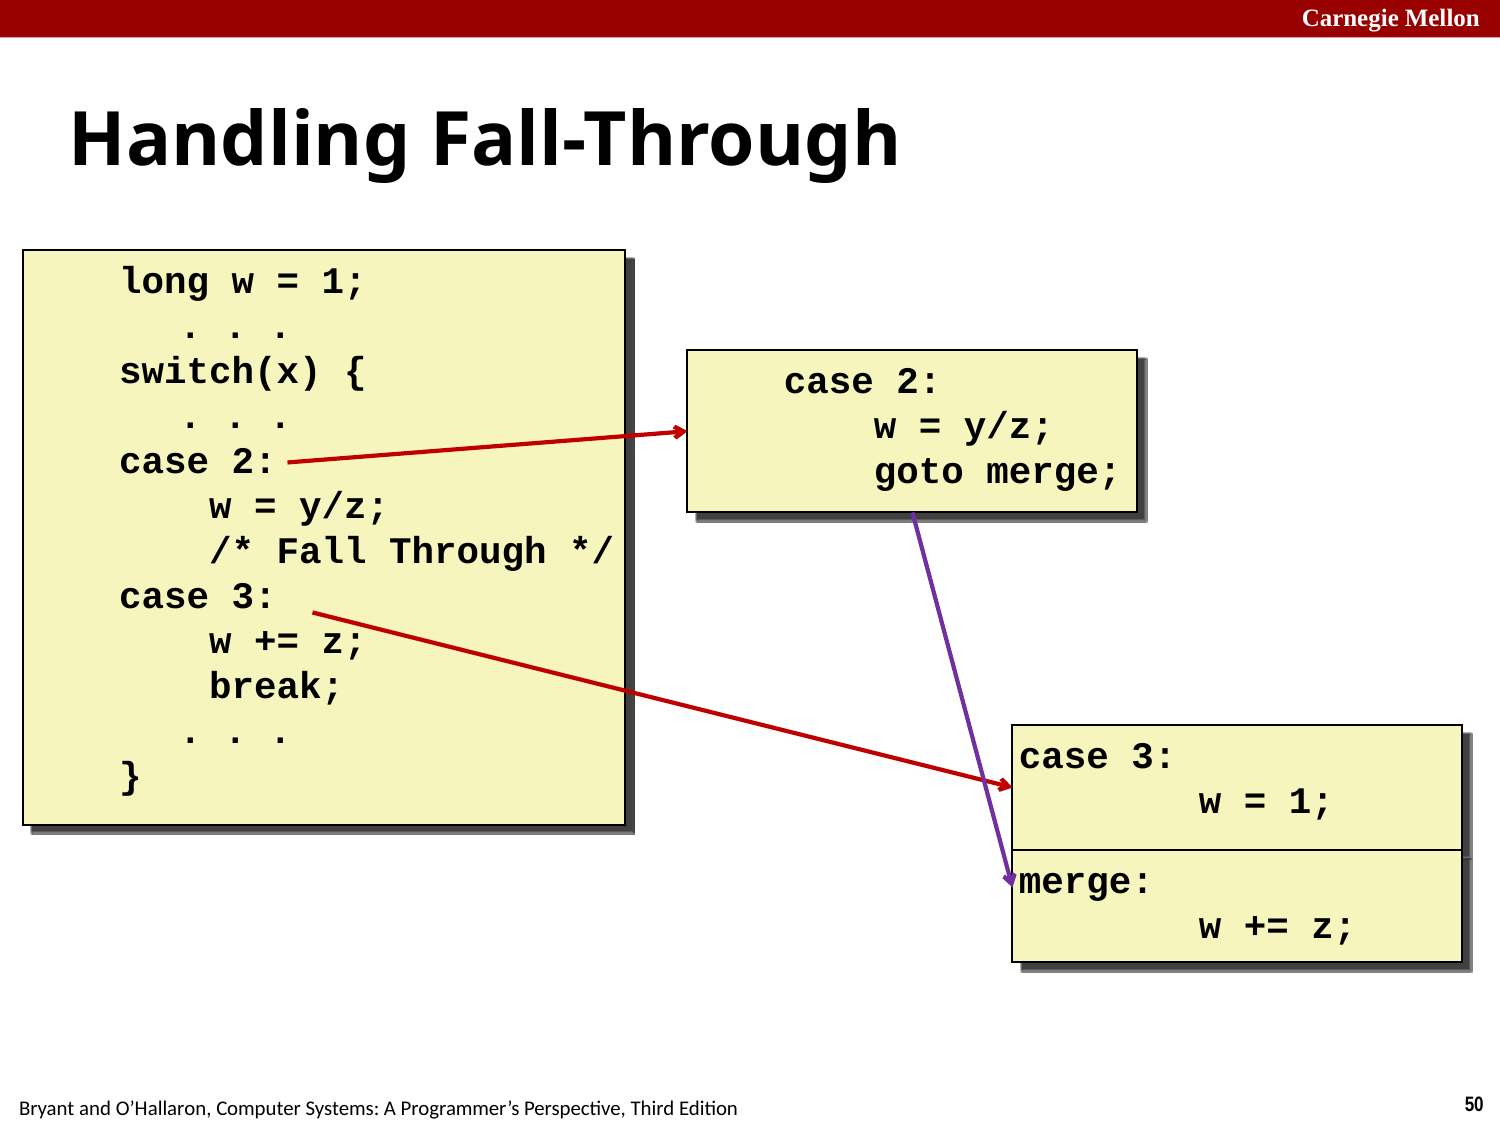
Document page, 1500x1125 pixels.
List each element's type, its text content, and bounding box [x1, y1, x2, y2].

title Handling Fall-Through [62, 41, 1438, 230]
text_box case 3: w = 1; [1016, 725, 1463, 849]
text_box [287, 431, 688, 463]
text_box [912, 512, 1013, 888]
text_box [312, 612, 907, 788]
text_box case 2: w = y/z; goto merge; [687, 349, 1138, 513]
text_box merge: w += z; [1012, 849, 1463, 963]
text_box long w = 1; . . . switch(x) { . . . case 2: w = y/z; /* Fall Through */ case 3: w += z; break; . . . } [22, 249, 625, 825]
